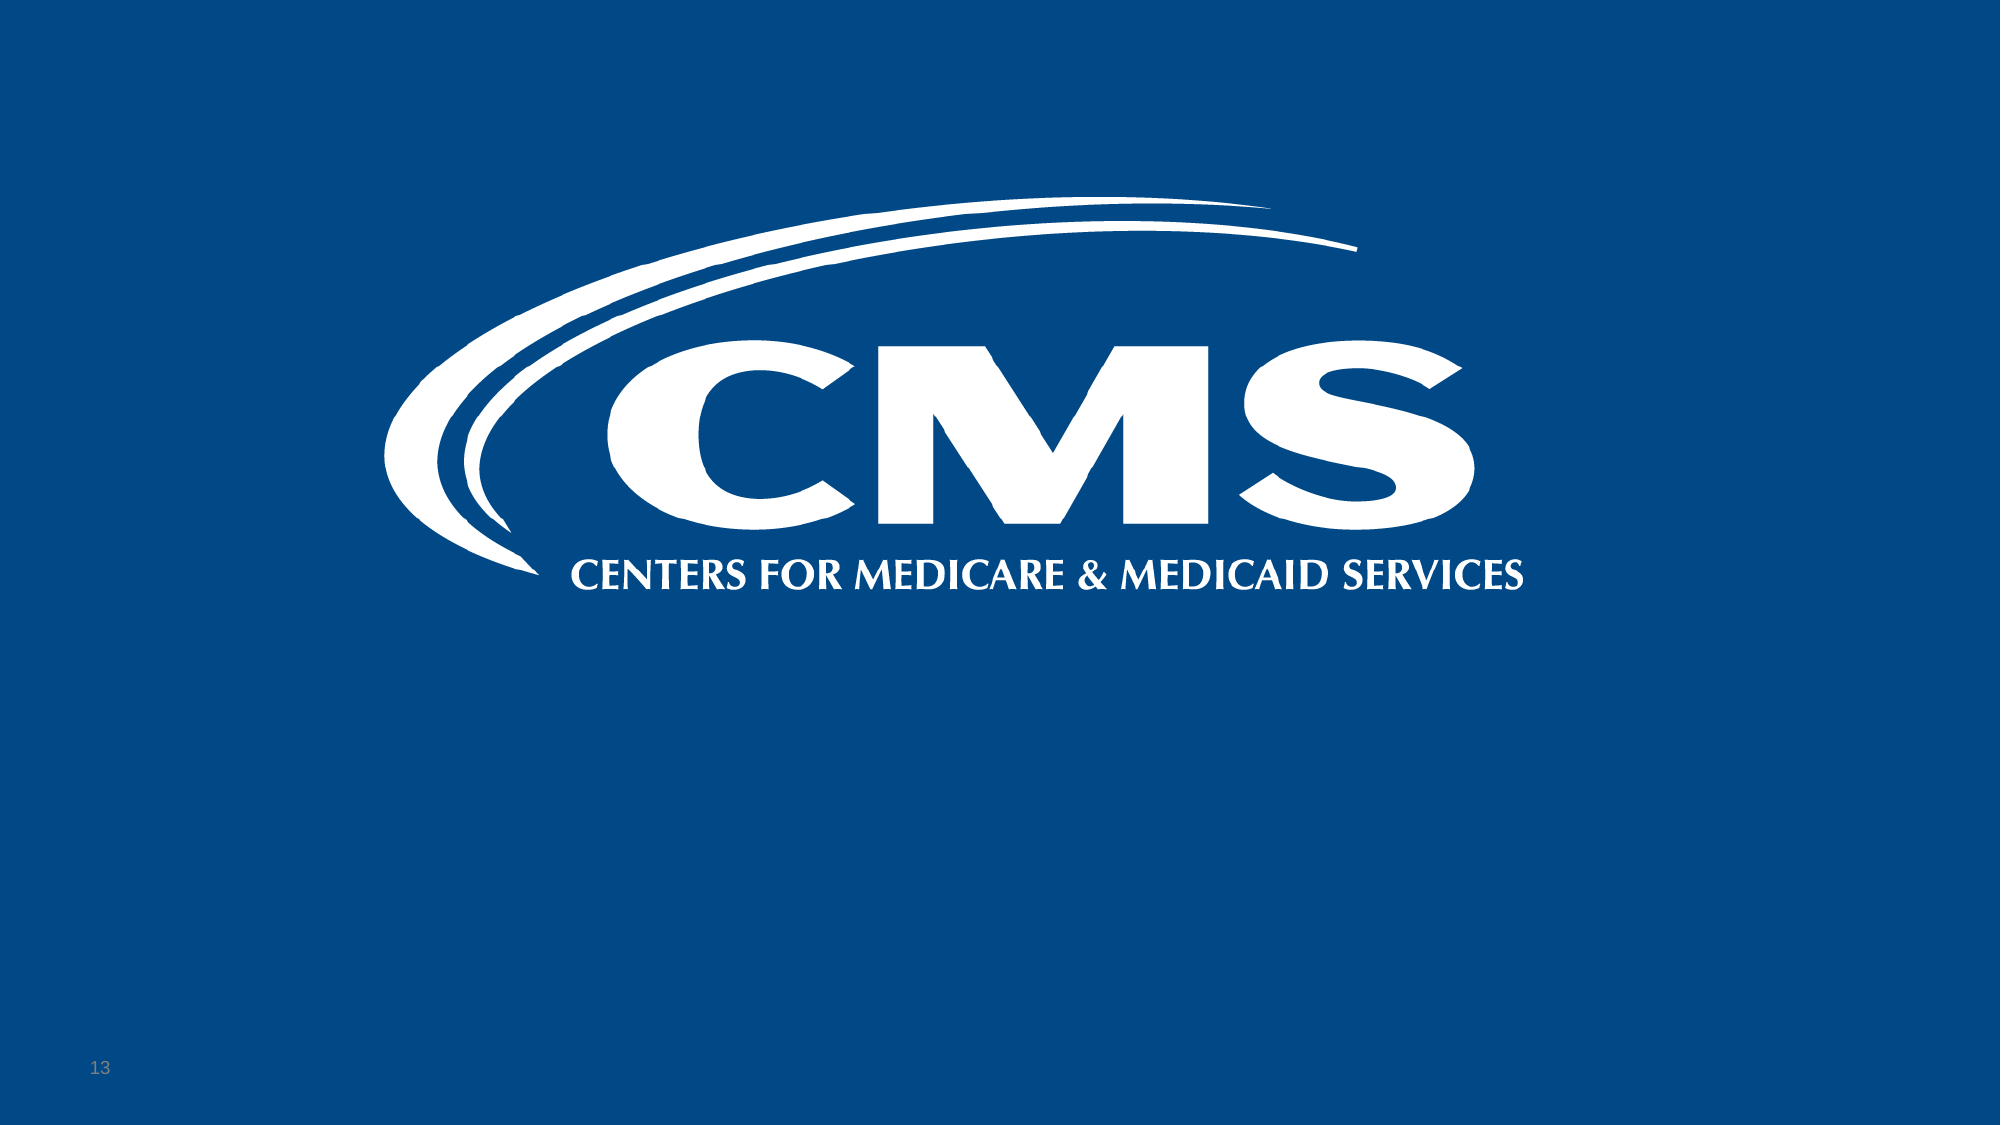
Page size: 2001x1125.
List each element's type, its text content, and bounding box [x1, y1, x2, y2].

picture [324, 112, 1613, 671]
slide_number 12 [75, 1037, 300, 1098]
